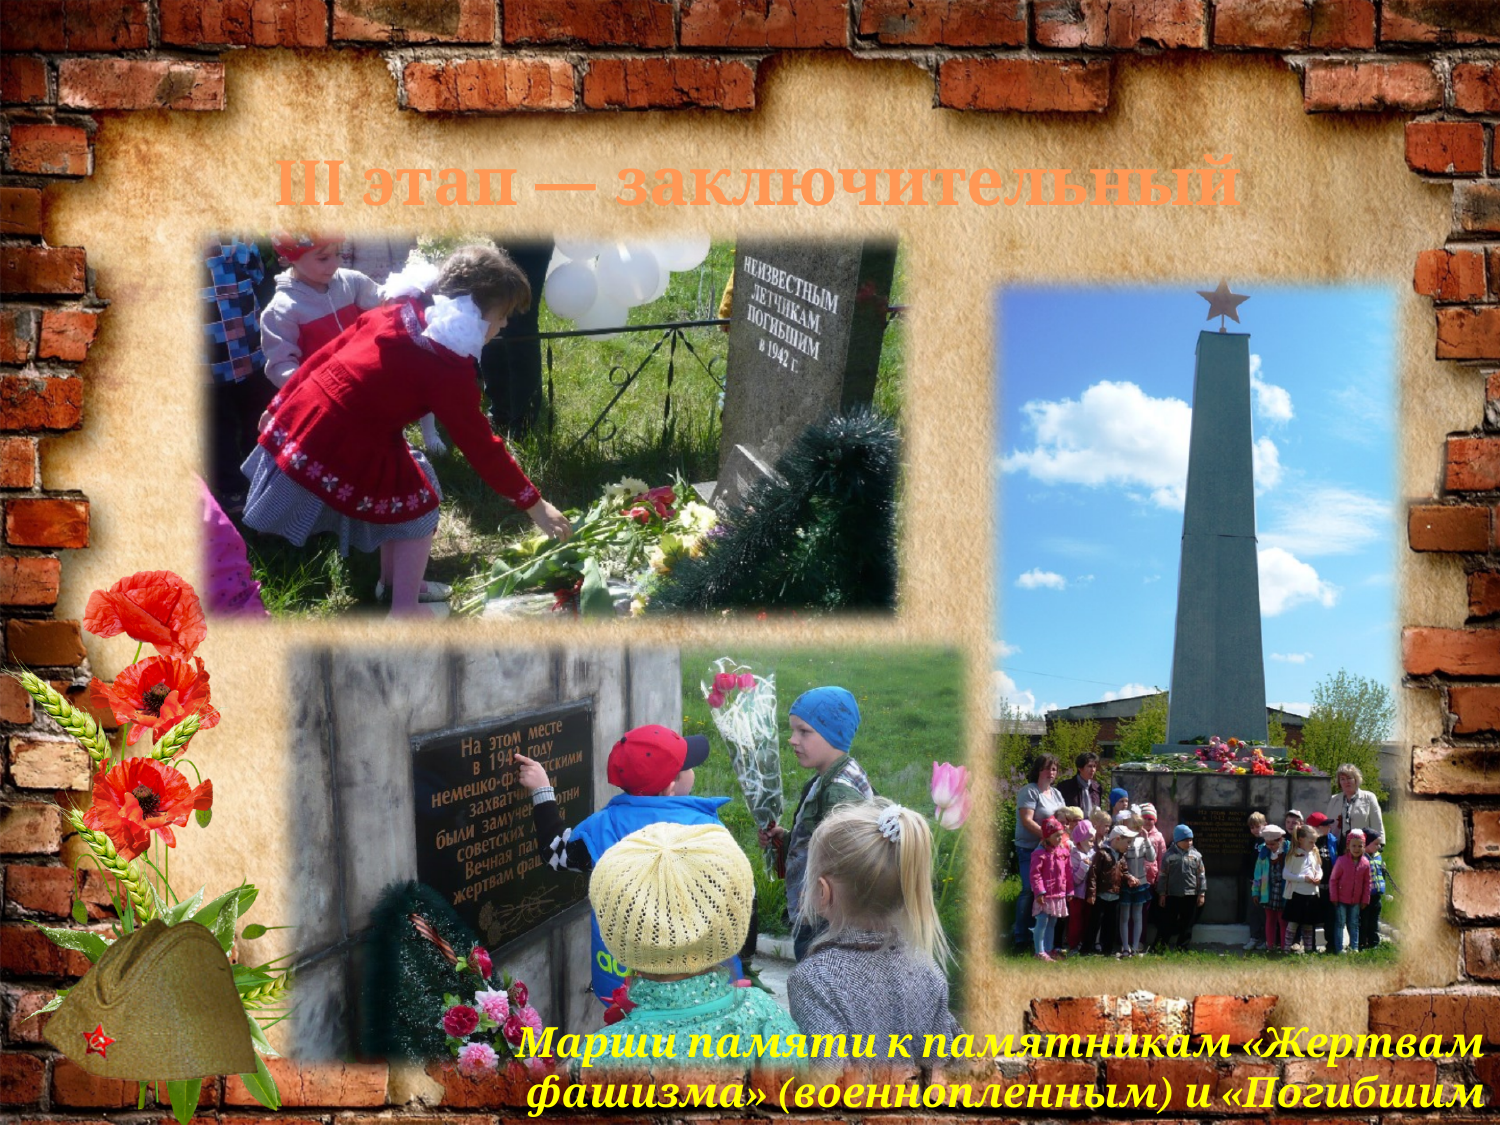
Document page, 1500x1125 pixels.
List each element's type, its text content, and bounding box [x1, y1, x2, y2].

picture [0, 0, 1500, 1125]
text_box III этап — заключительный [259, 131, 1257, 227]
text_box Марши памяти к памятникам «Жертвам фашизма» (военнопленным) и «Погибшим лётчикам» [372, 1008, 1500, 1125]
